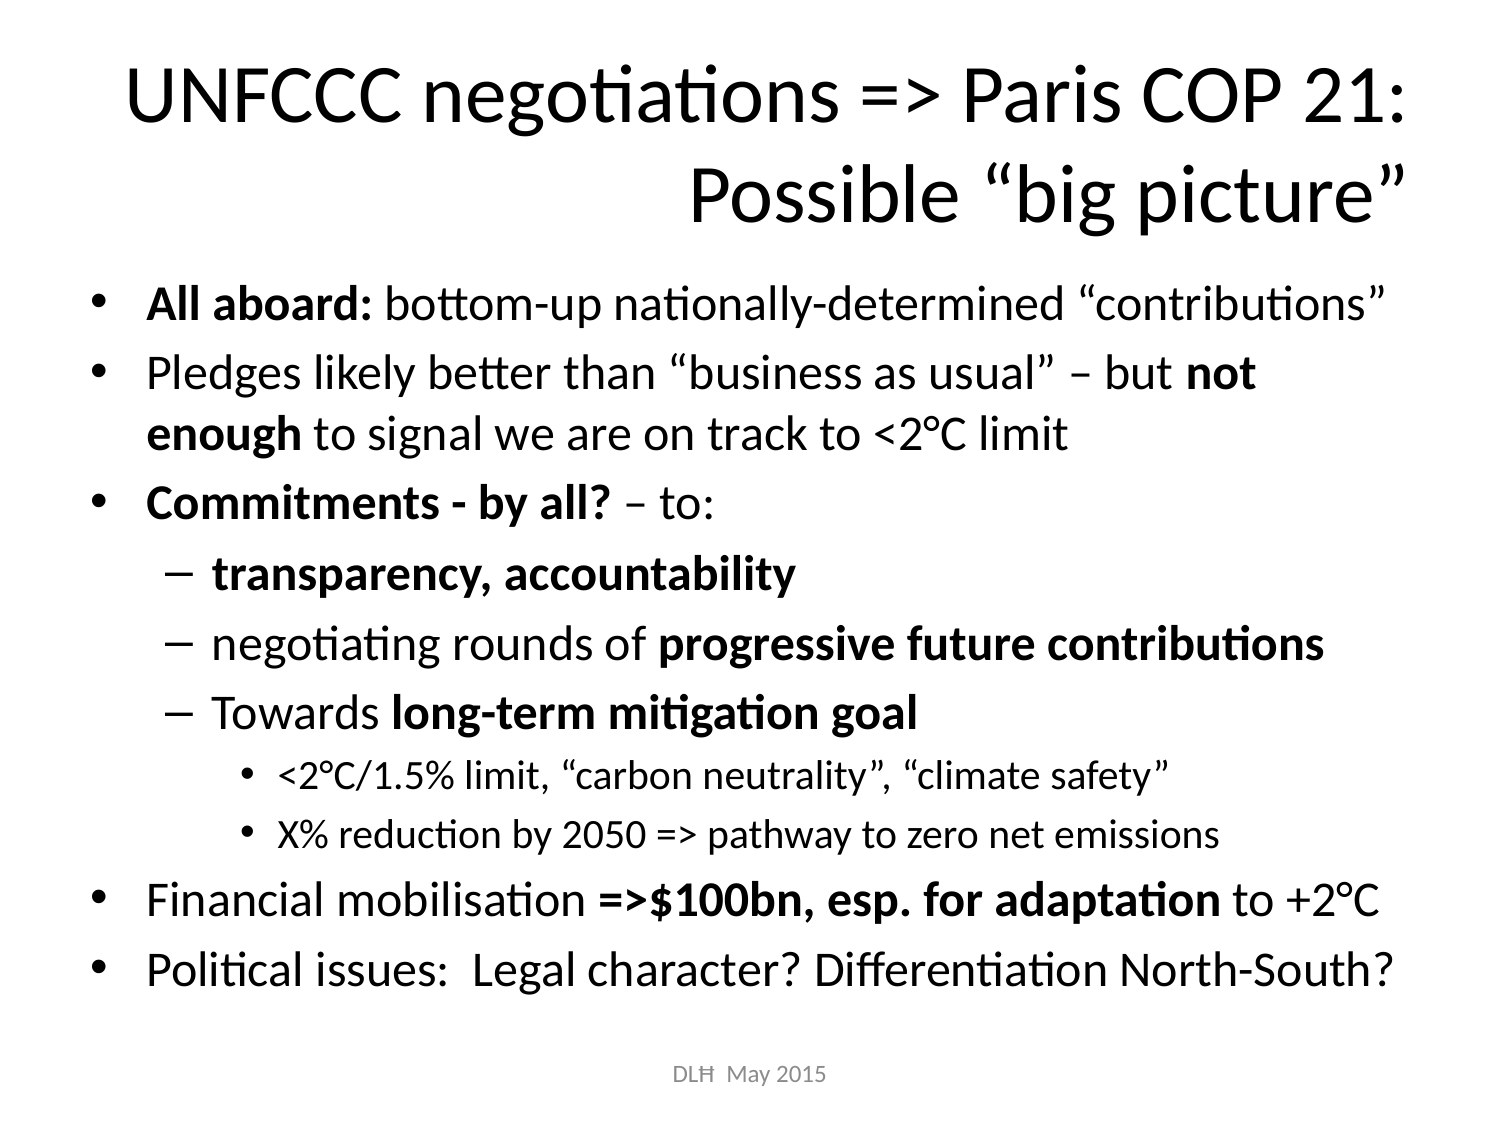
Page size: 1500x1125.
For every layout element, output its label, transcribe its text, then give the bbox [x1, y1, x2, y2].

footer DLĦ May 2015 [512, 1042, 988, 1103]
list All aboard: bottom-up nationally-determined “contributions” Pledges likely better than “business as usual” – but not enough to signal we are on track to <2°C limit Commitments - by all? – to: transparency, accountability negotiating rounds of progressive future contributions Towards long-term mitigation goal <2°C/1.5% limit, “carbon neutrality”, “climate safety” X% reduction by 2050 => pathway to zero net emissions Financial mobilisation =>$100bn, esp. for adaptation to +2°C Political issues: Legal character? Differentiation North-South? [74, 262, 1426, 1006]
title UNFCCC negotiations => Paris COP 21: Possible “big picture” [74, 44, 1426, 233]
